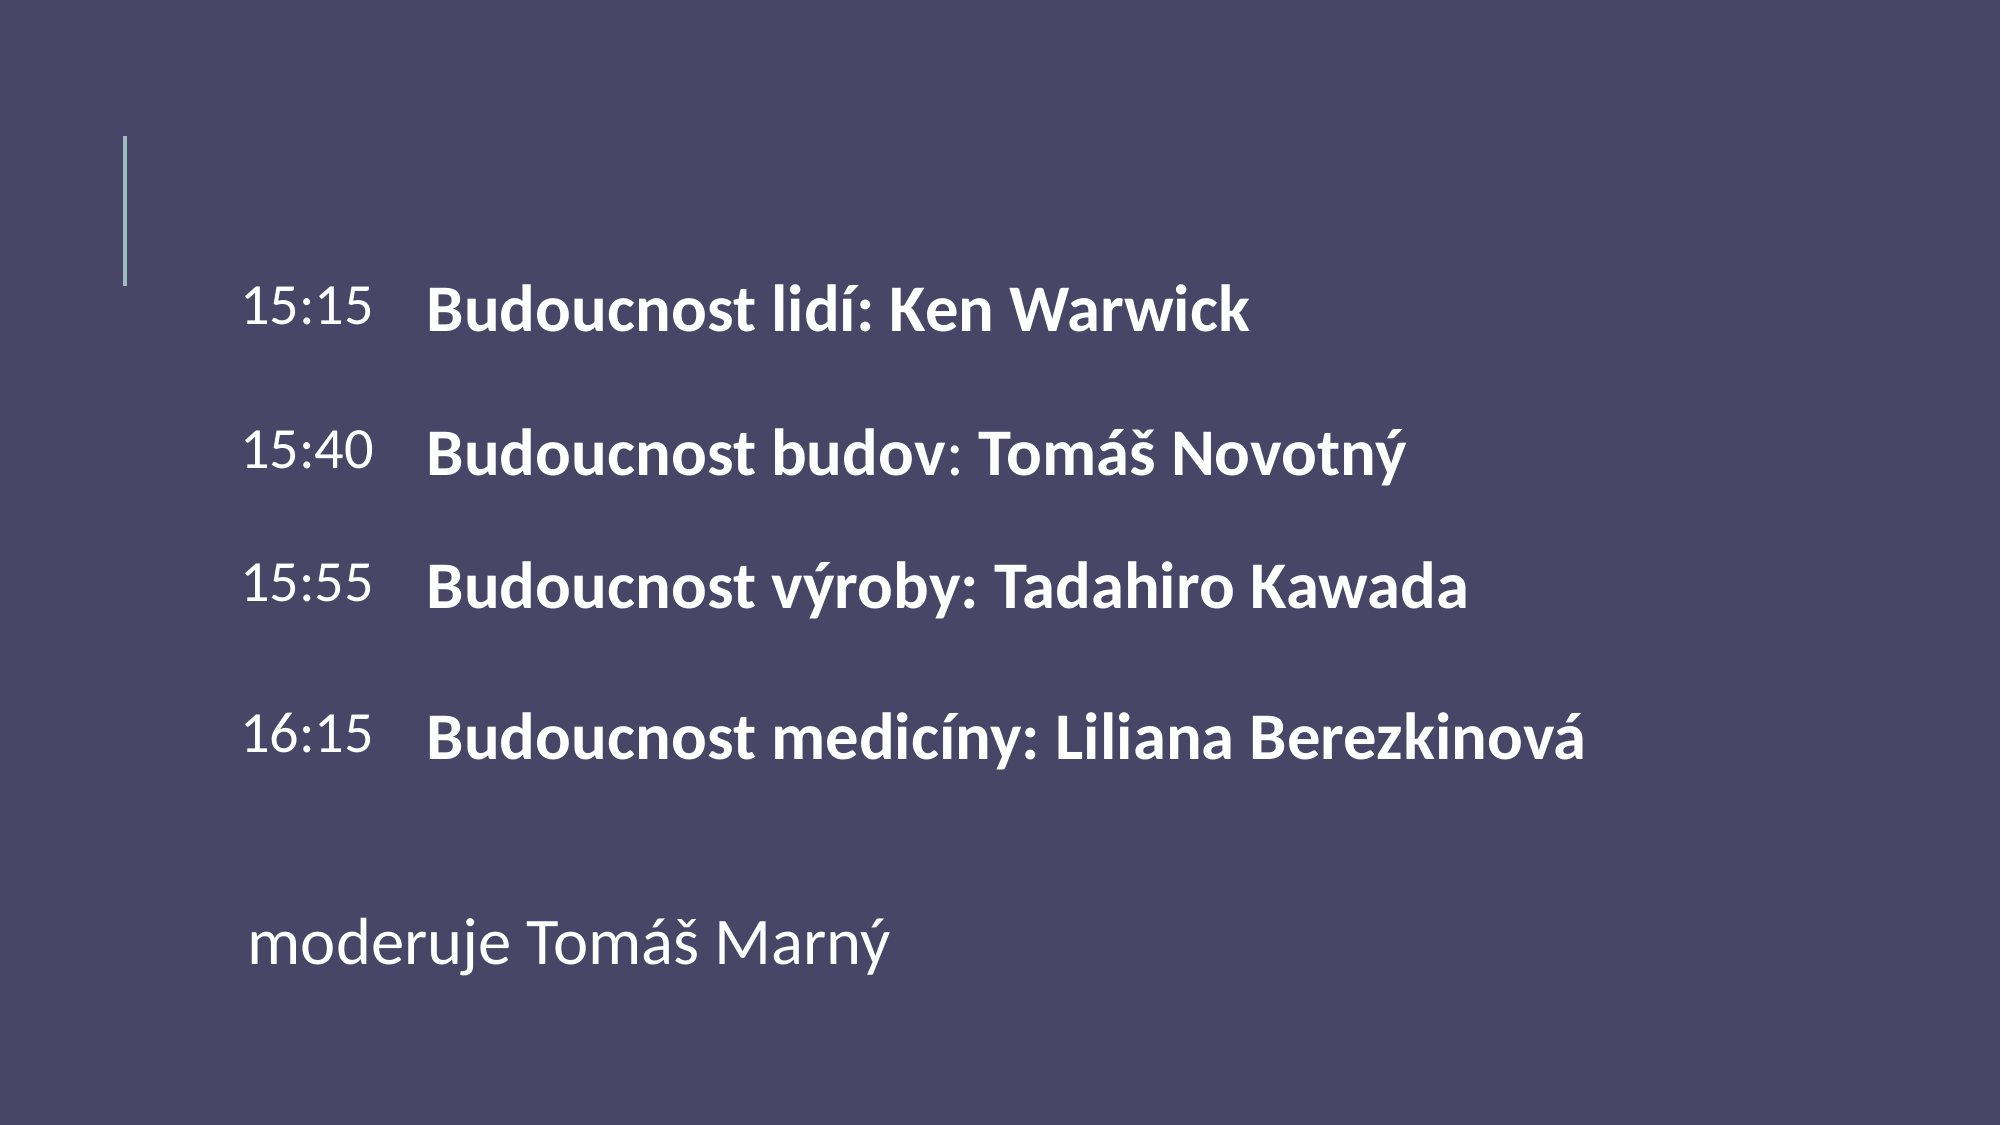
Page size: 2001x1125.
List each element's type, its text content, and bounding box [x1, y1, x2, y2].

table_cell Budoucnost výroby: Tadahiro Kawada [416, 554, 1750, 705]
table_cell Budoucnost budov: Tomáš Novotný [416, 421, 1750, 554]
table_header Budoucnost lidí: Ken Warwick [416, 277, 1750, 421]
table_cell 16:15 [229, 705, 416, 839]
table_cell 15:40 [229, 421, 416, 554]
table_header 15:15 [229, 277, 416, 421]
text_box moderuje Tomáš Marný [232, 890, 922, 986]
table_cell 15:55 [229, 554, 416, 705]
table_cell Budoucnost medicíny: Liliana Berezkinová [416, 705, 1750, 839]
